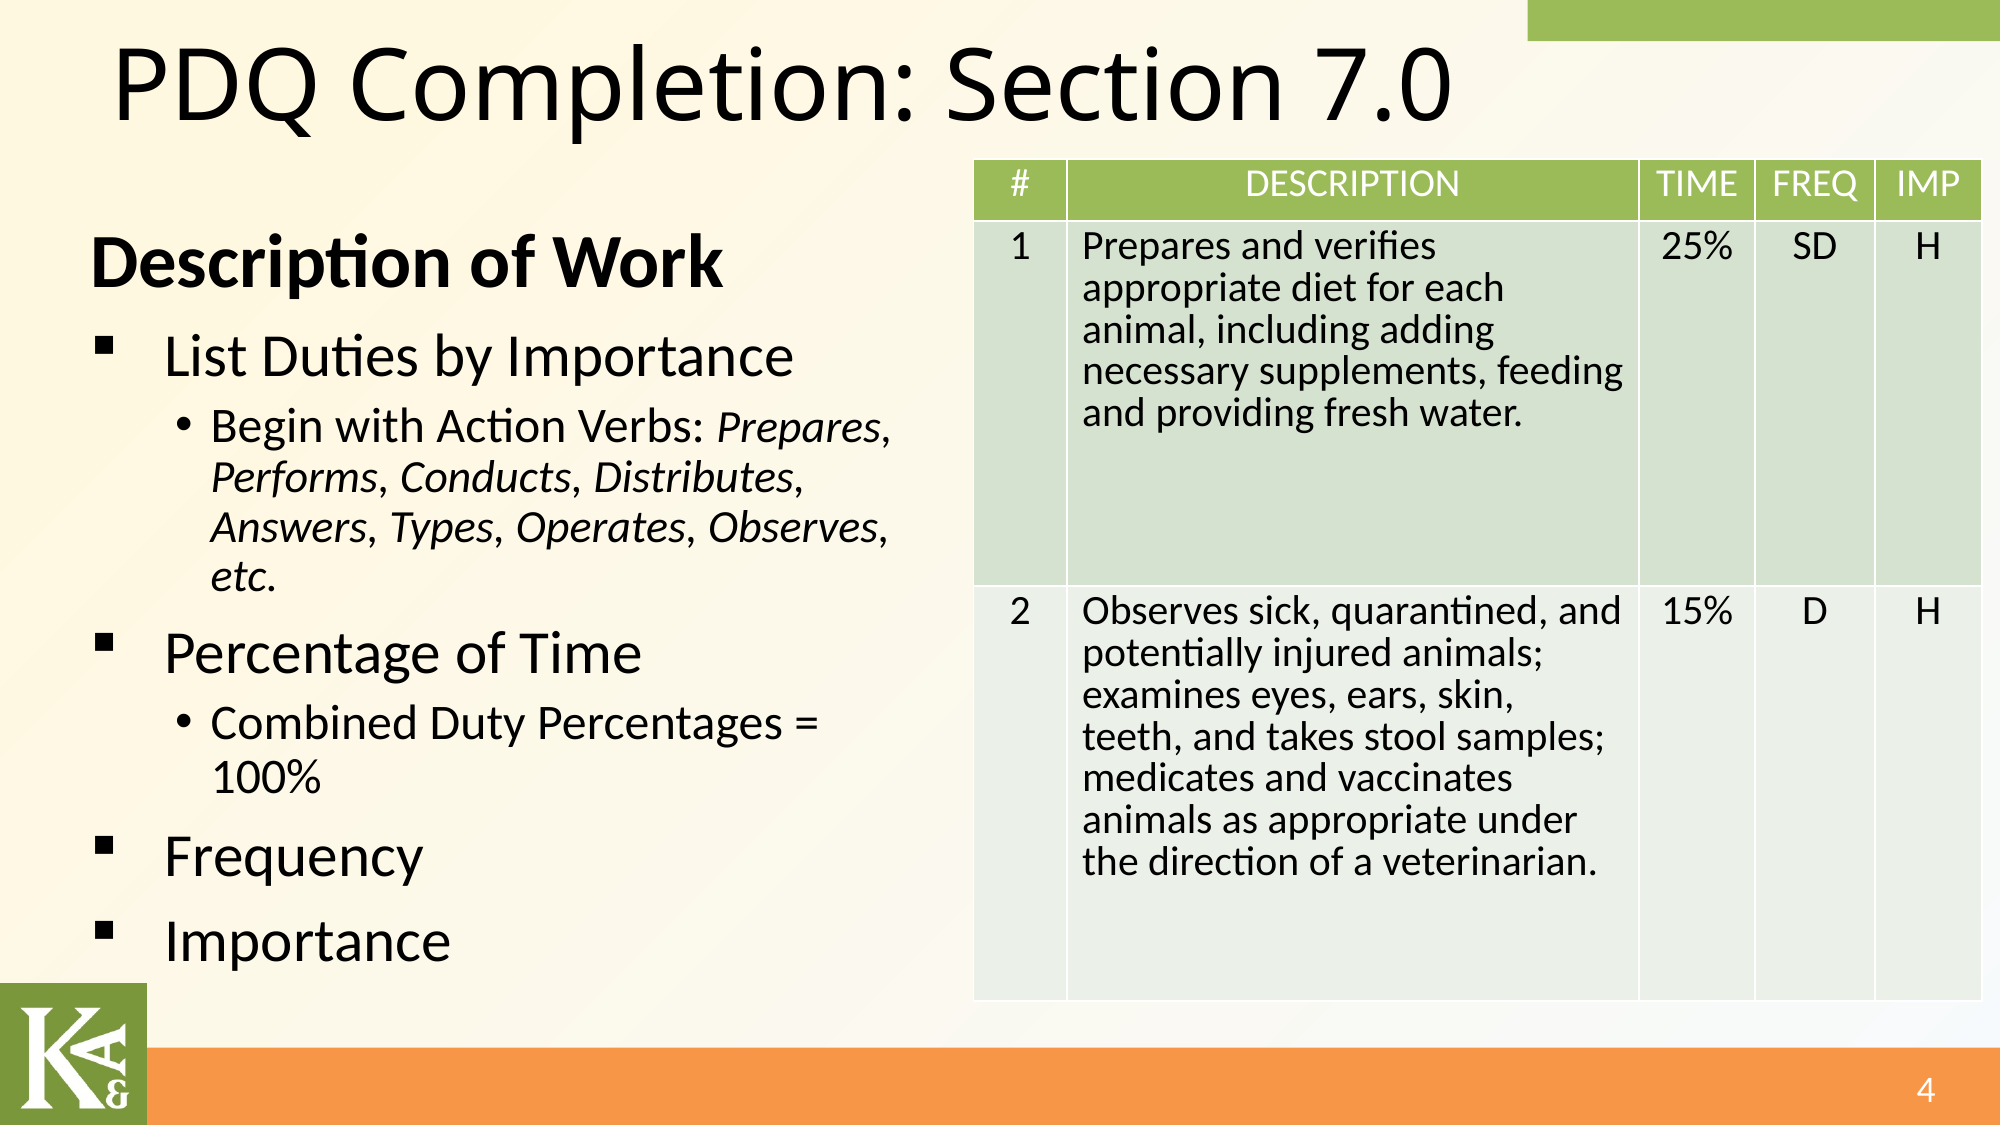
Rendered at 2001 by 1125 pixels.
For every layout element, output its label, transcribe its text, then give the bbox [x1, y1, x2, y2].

table_cell 1 [974, 222, 1066, 585]
picture [0, 983, 147, 1125]
table_cell D [1756, 587, 1874, 1000]
table_cell SD [1756, 222, 1874, 585]
table_cell Prepares and verifies appropriate diet for each animal, including adding necessary supplements, feeding and providing fresh water. [1068, 222, 1638, 585]
table_cell Observes sick, quarantined, and potentially injured animals; examines eyes, ears, skin, teeth, and takes stool samples; medicates and vaccinates animals as appropriate under the direction of a veterinarian. [1068, 587, 1638, 1000]
table_cell 2 [974, 587, 1066, 1000]
text_box Description of Work List Duties by Importance Begin with Action Verbs: Prepares, Performs, Conducts, Distributes, Answers, Types, Operates, Observes, etc. Percentage of Time Combined Duty Percentages = 100% Frequency Importance [74, 213, 917, 984]
text_box [1527, 0, 2000, 42]
table_cell 15% [1640, 587, 1754, 1000]
text_box [147, 1047, 2000, 1125]
slide_number 4 [1500, 1057, 1951, 1118]
table_header # [974, 160, 1066, 220]
text_box PDQ Completion: Section 7.0 [33, 13, 1533, 148]
table_header DESCRIPTION [1068, 160, 1638, 220]
table_cell H [1876, 587, 1981, 1000]
table_cell 25% [1640, 222, 1754, 585]
table_header IMP [1876, 160, 1981, 220]
table_header FREQ [1756, 160, 1874, 220]
table_header TIME [1640, 160, 1754, 220]
table_cell H [1876, 222, 1981, 585]
